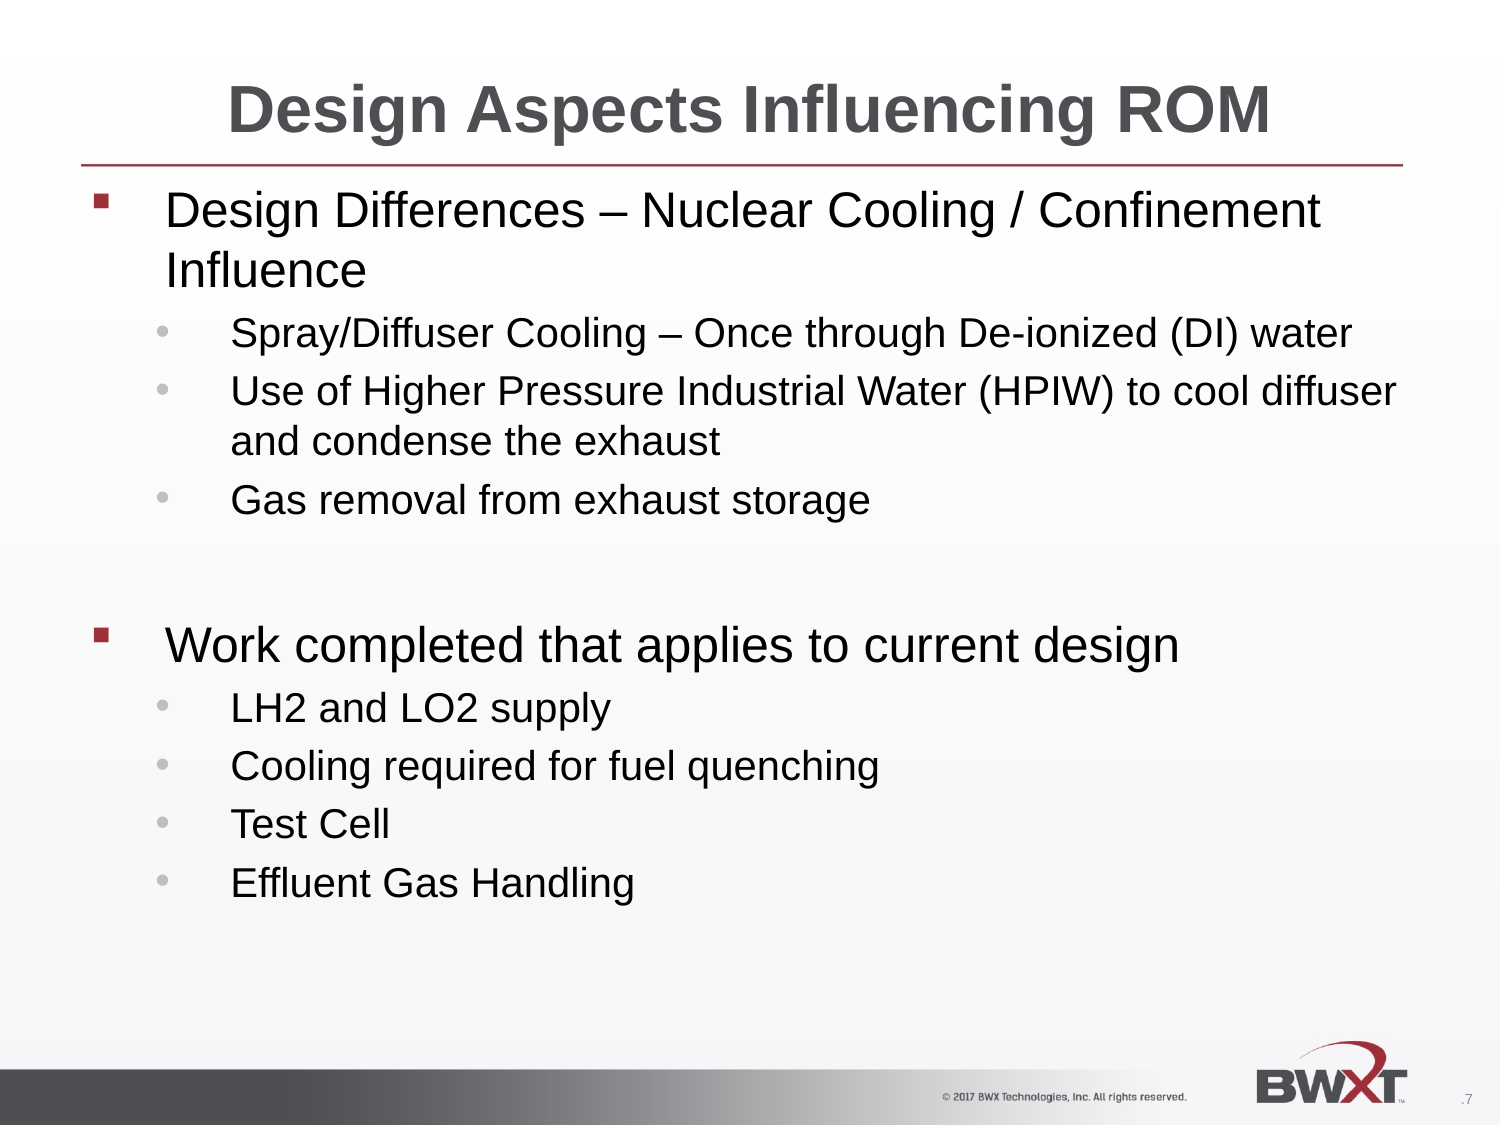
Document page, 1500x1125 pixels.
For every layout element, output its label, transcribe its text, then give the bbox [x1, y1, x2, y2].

title Design Aspects Influencing ROM [75, 12, 1425, 170]
list Design Differences – Nuclear Cooling / Confinement Influence Spray/Diffuser Cooling – Once through De-ionized (DI) water Use of Higher Pressure Industrial Water (HPIW) to cool diffuser and condense the exhaust Gas removal from exhaust storage Work completed that applies to current design LH2 and LO2 supply Cooling required for fuel quenching Test Cell Effluent Gas Handling [75, 170, 1425, 988]
picture [0, 0, 1500, 1125]
